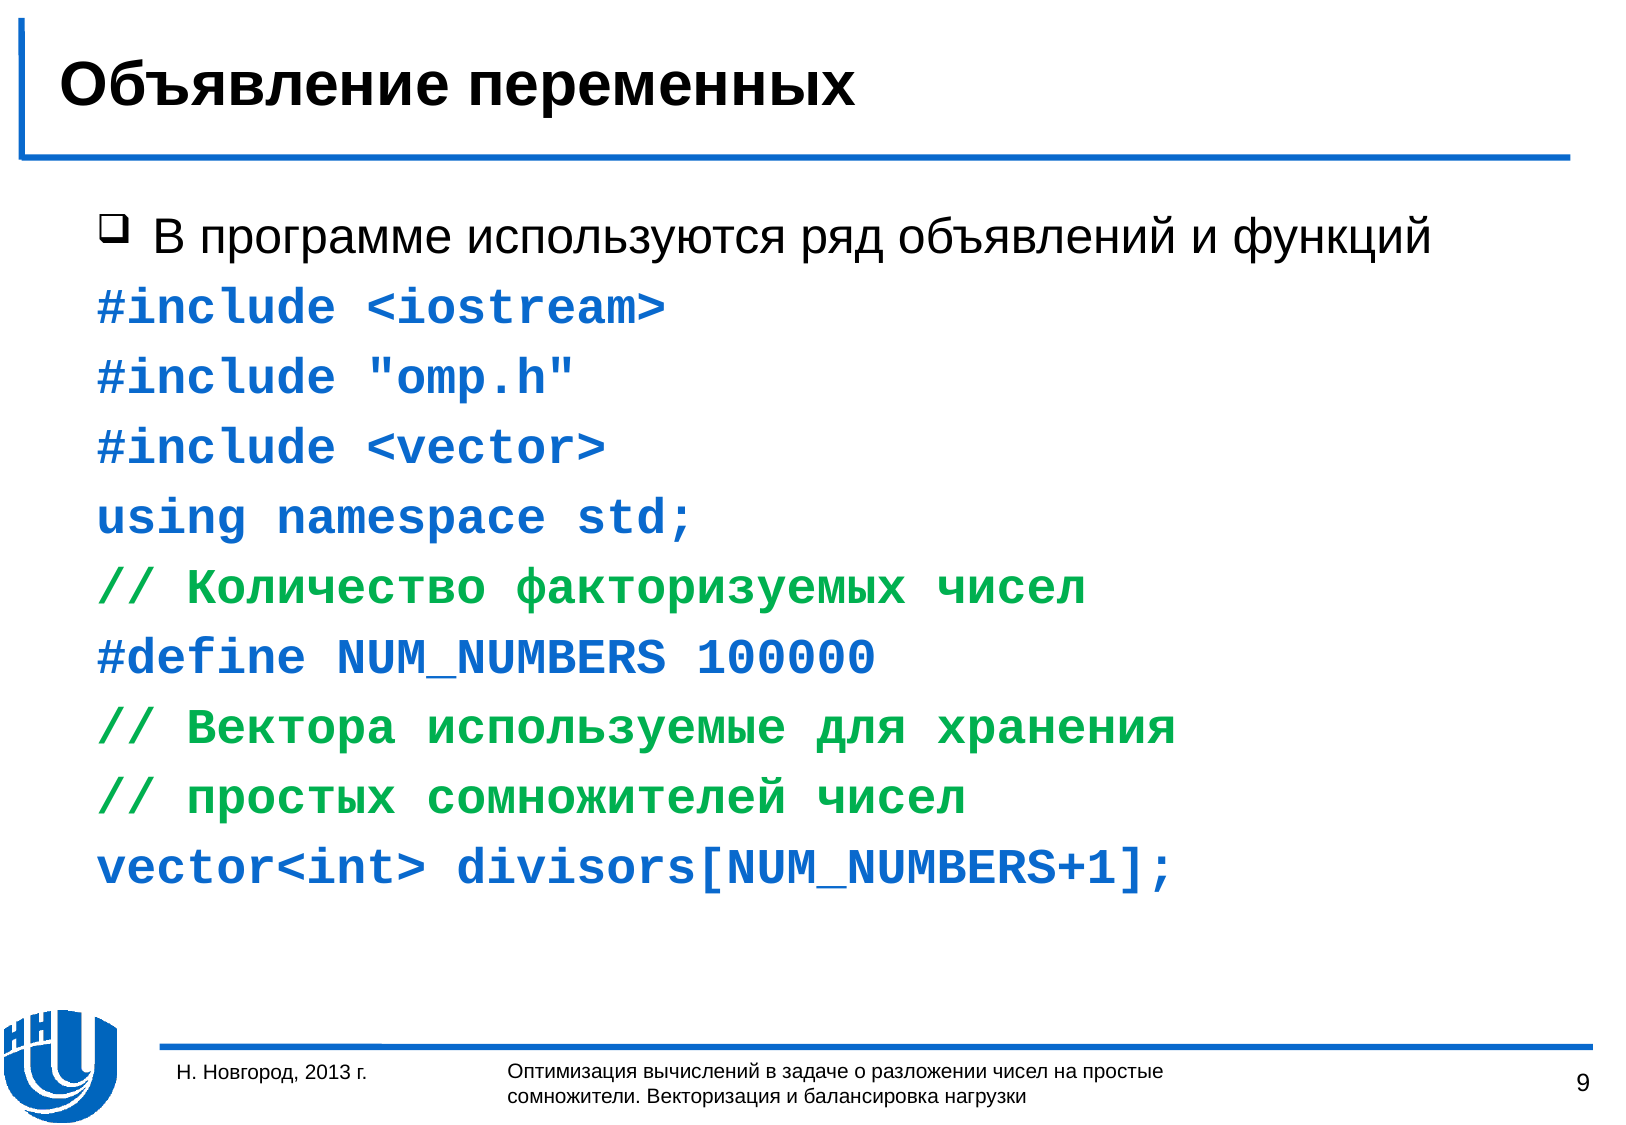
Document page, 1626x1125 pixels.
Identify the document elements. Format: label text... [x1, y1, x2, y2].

picture [4, 1010, 117, 1123]
list В программе используются ряд объявлений и функций #include <iostream> #include "omp.h" #include <vector> using namespace std; // Количество факторизуемых чисел #define NUM_NUMBERS 100000 // Вектора используемые для хранения // простых сомножителей чисел vector<int> divisors[NUM_NUMBERS+1]; [81, 196, 1544, 1012]
title Объявление переменных [44, 34, 1535, 127]
